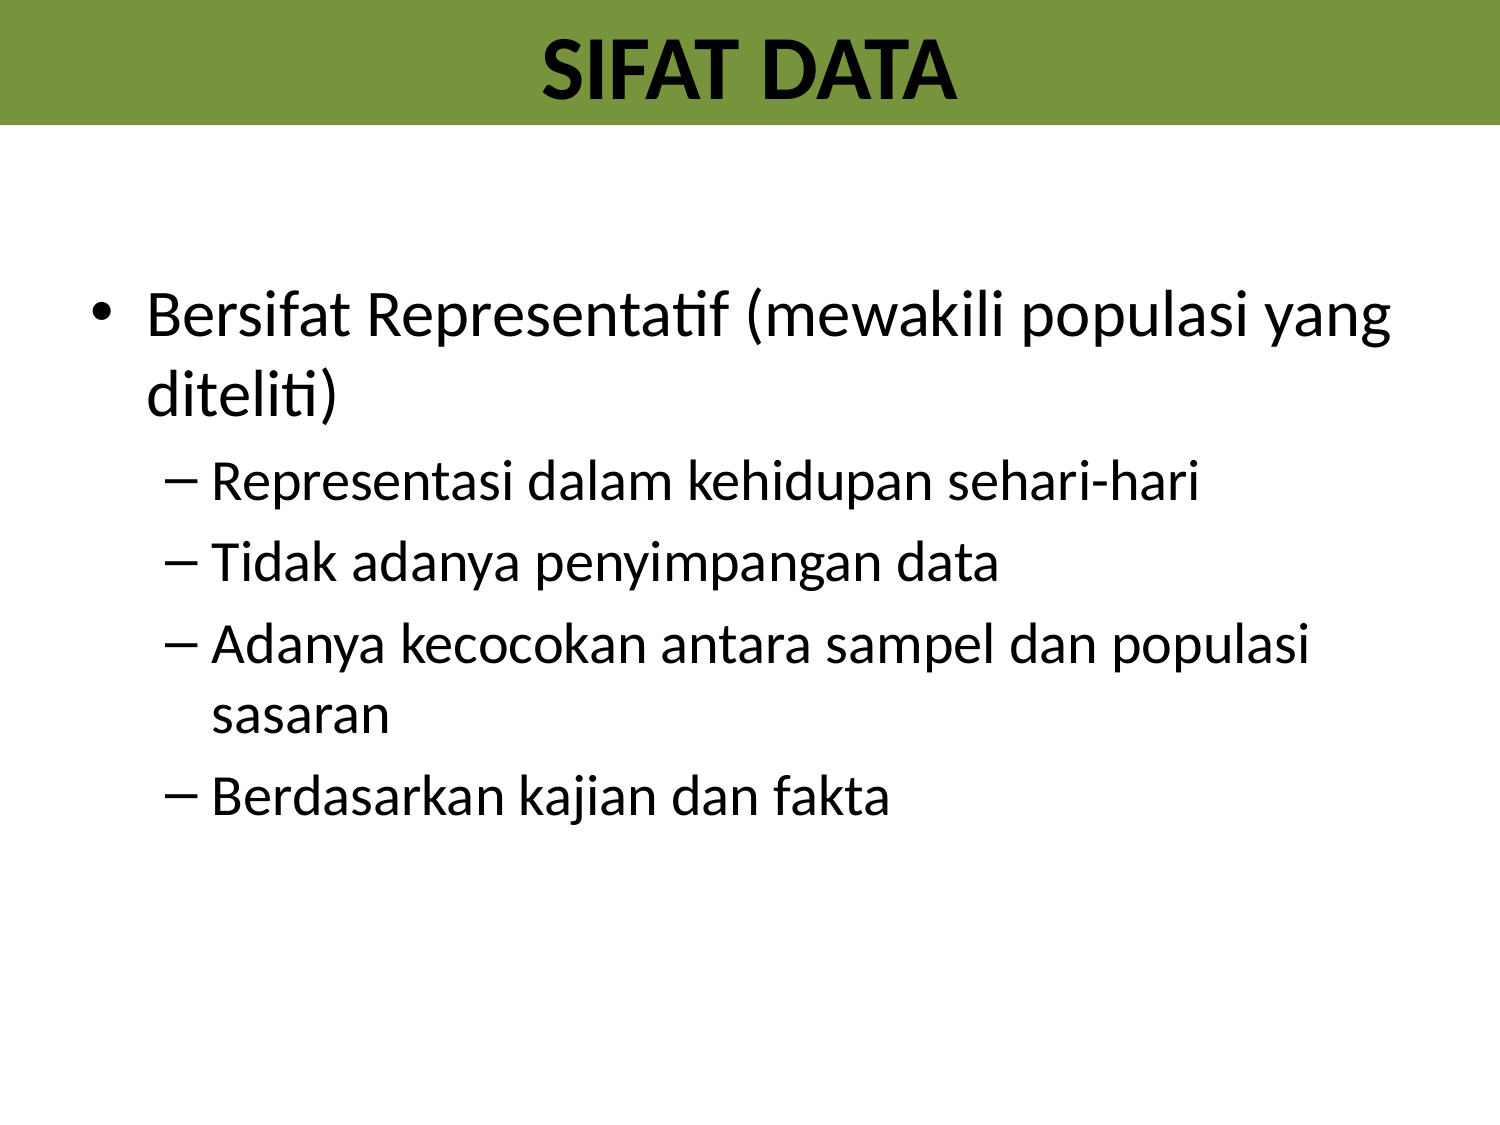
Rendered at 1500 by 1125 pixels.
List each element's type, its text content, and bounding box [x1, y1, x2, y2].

list Bersifat Representatif (mewakili populasi yang diteliti) Representasi dalam kehidupan sehari-hari Tidak adanya penyimpangan data Adanya kecocokan antara sampel dan populasi sasaran Berdasarkan kajian dan fakta [75, 262, 1425, 1005]
title SIFAT DATA [0, 0, 1500, 126]
